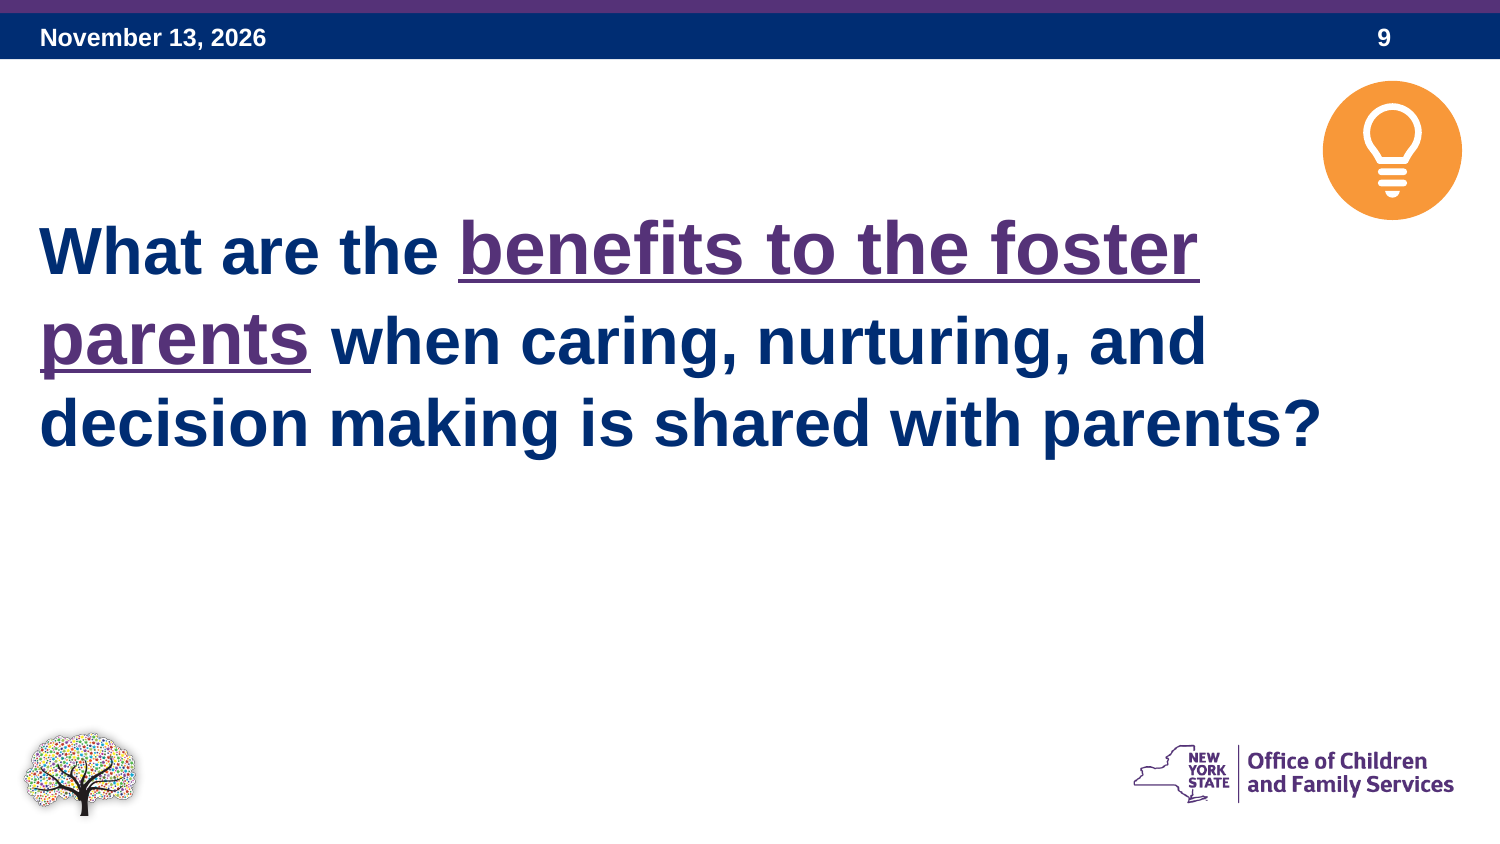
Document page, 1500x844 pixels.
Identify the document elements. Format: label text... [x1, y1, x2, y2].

picture [1123, 734, 1463, 813]
list What are the benefits to the foster parents when caring, nurturing, and decision making is shared with parents? [24, 192, 1450, 697]
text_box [1324, 82, 1461, 219]
picture [23, 732, 137, 816]
